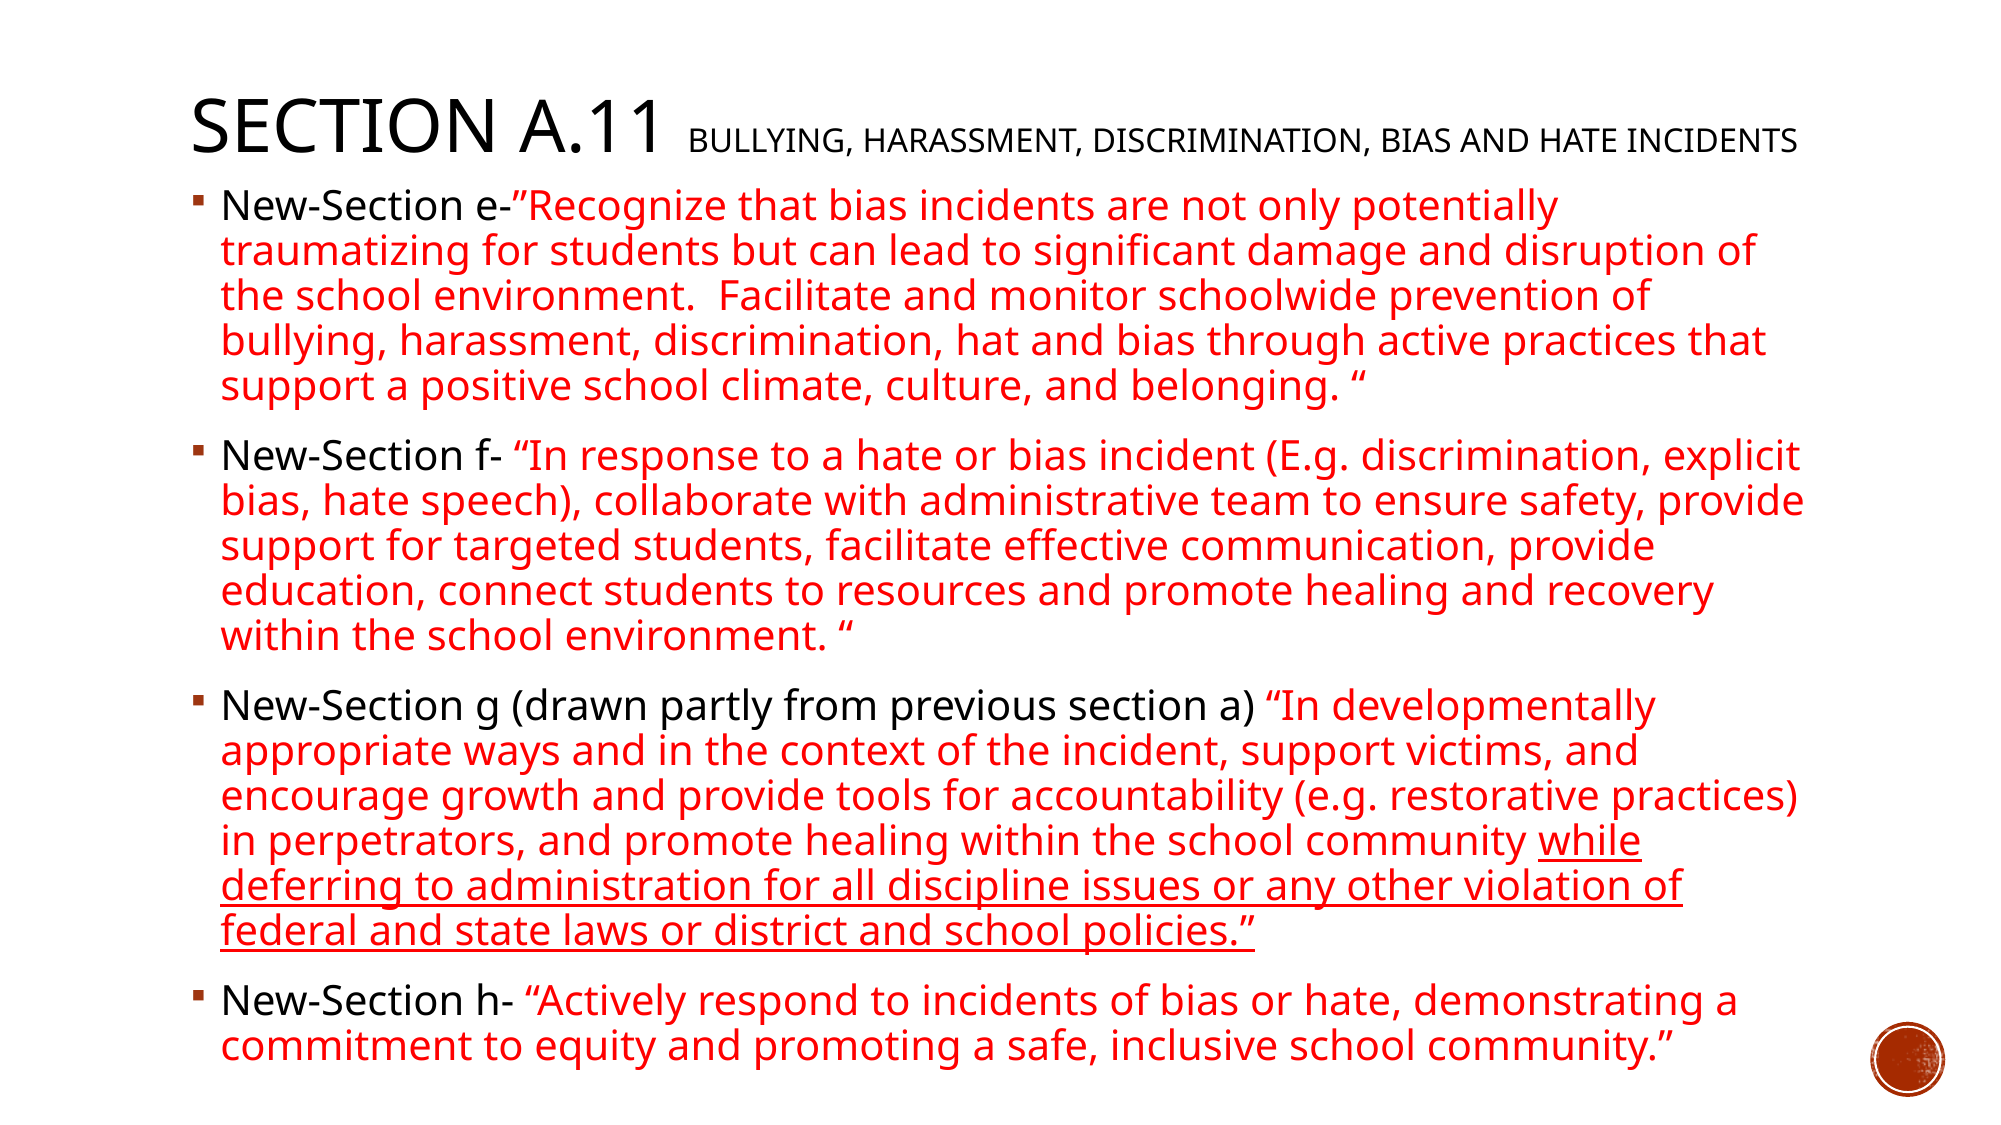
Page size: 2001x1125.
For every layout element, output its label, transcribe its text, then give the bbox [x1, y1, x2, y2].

list New-Section e-”Recognize that bias incidents are not only potentially traumatizing for students but can lead to significant damage and disruption of the school environment. Facilitate and monitor schoolwide prevention of bullying, harassment, discrimination, hat and bias through active practices that support a positive school climate, culture, and belonging. “ New-Section f- “In response to a hate or bias incident (E.g. discrimination, explicit bias, hate speech), collaborate with administrative team to ensure safety, provide support for targeted students, facilitate effective communication, provide education, connect students to resources and promote healing and recovery within the school environment. “ New-Section g (drawn partly from previous section a) “In developmentally appropriate ways and in the context of the incident, support victims, and encourage growth and provide tools for accountability (e.g. restorative practices) in perpetrators, and promote healing within the school community while deferring to administration for all discipline issues or any other violation of federal and state laws or district and school policies.” New-Section h- “Actively respond to incidents of bias or hate, demonstrating a commitment to equity and promoting a safe, inclusive school community.” [175, 177, 1826, 1125]
title Section a.11 bullying, harassment, discrimination, bias and hate incidents [175, 79, 1826, 177]
